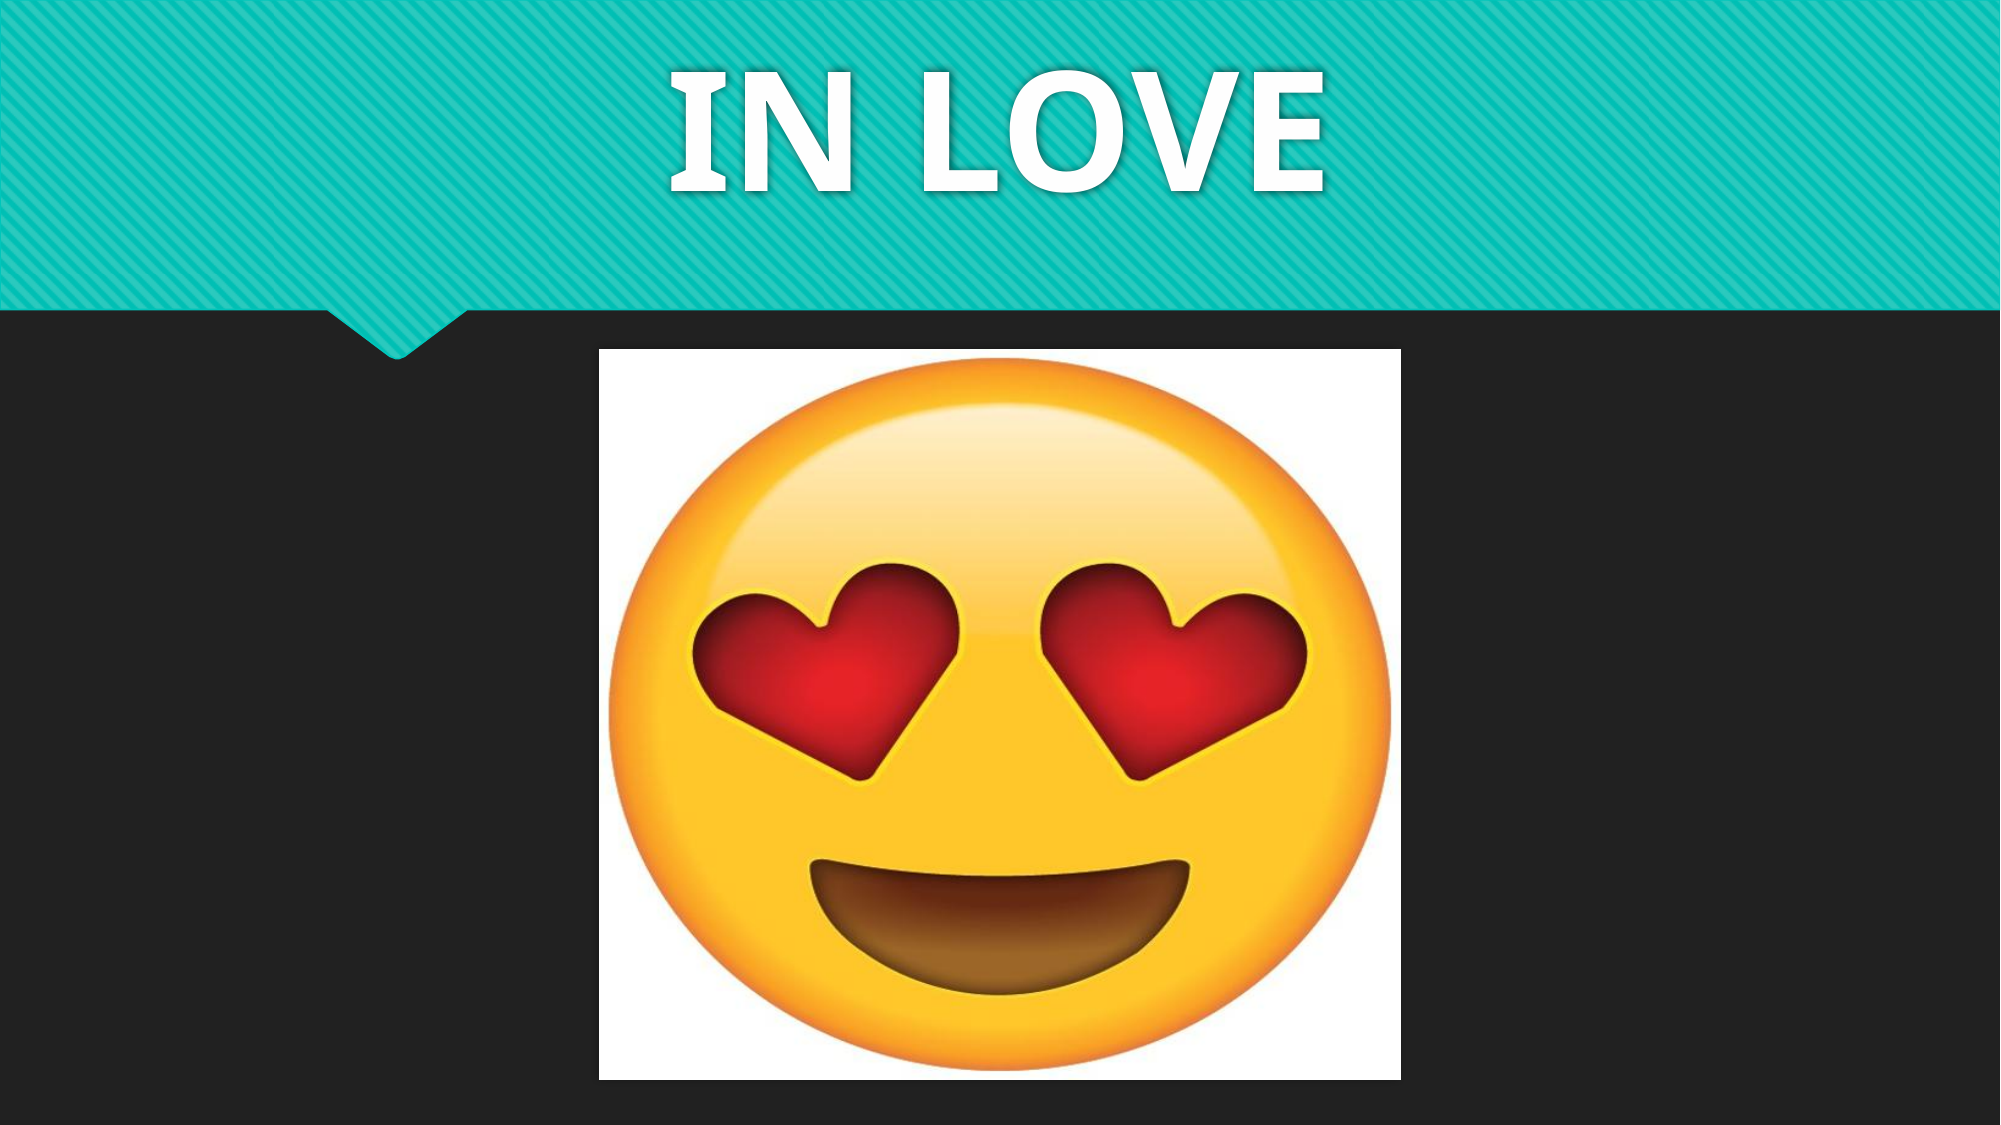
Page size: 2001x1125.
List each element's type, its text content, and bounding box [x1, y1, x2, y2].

title IN LOVE [132, 73, 1868, 233]
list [599, 349, 1401, 1080]
